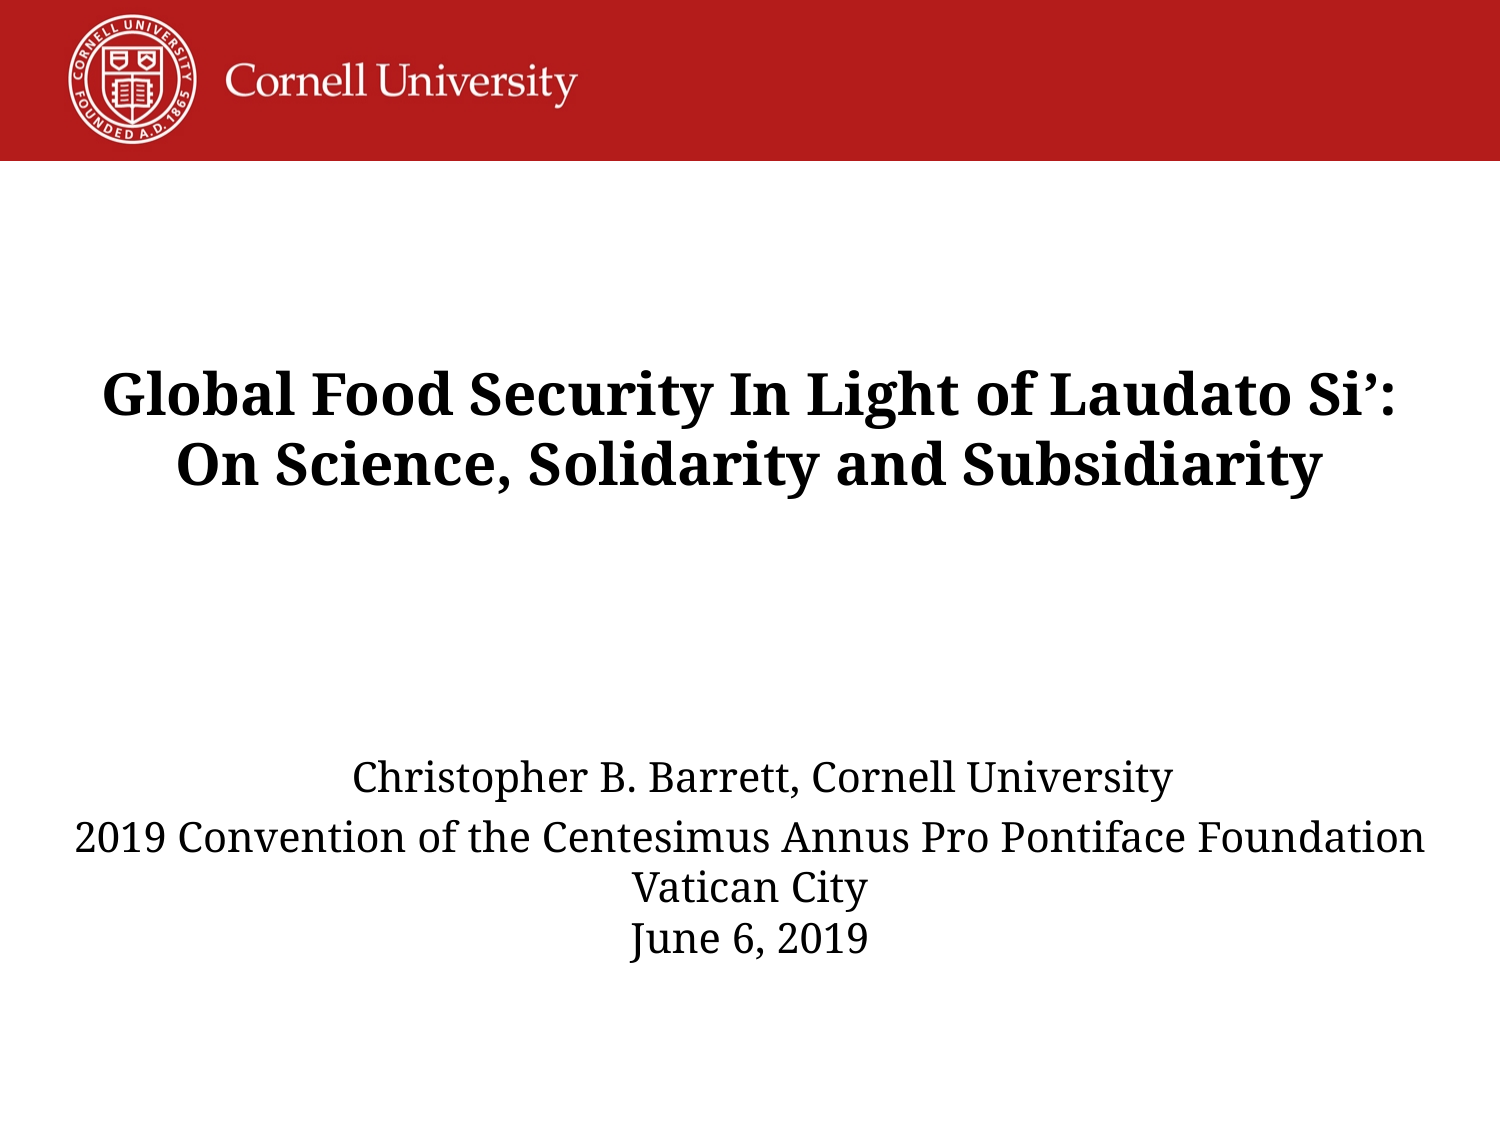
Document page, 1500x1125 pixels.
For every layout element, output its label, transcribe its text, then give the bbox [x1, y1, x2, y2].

title Christopher B. Barrett, Cornell University 2019 Convention of the Centesimus Annus Pro Pontiface Foundation Vatican City June 6, 2019 [0, 562, 1500, 1101]
text_box Global Food Security In Light of Laudato Si’: On Science, Solidarity and Subsidiarity [43, 349, 1457, 505]
picture [0, 0, 1500, 162]
